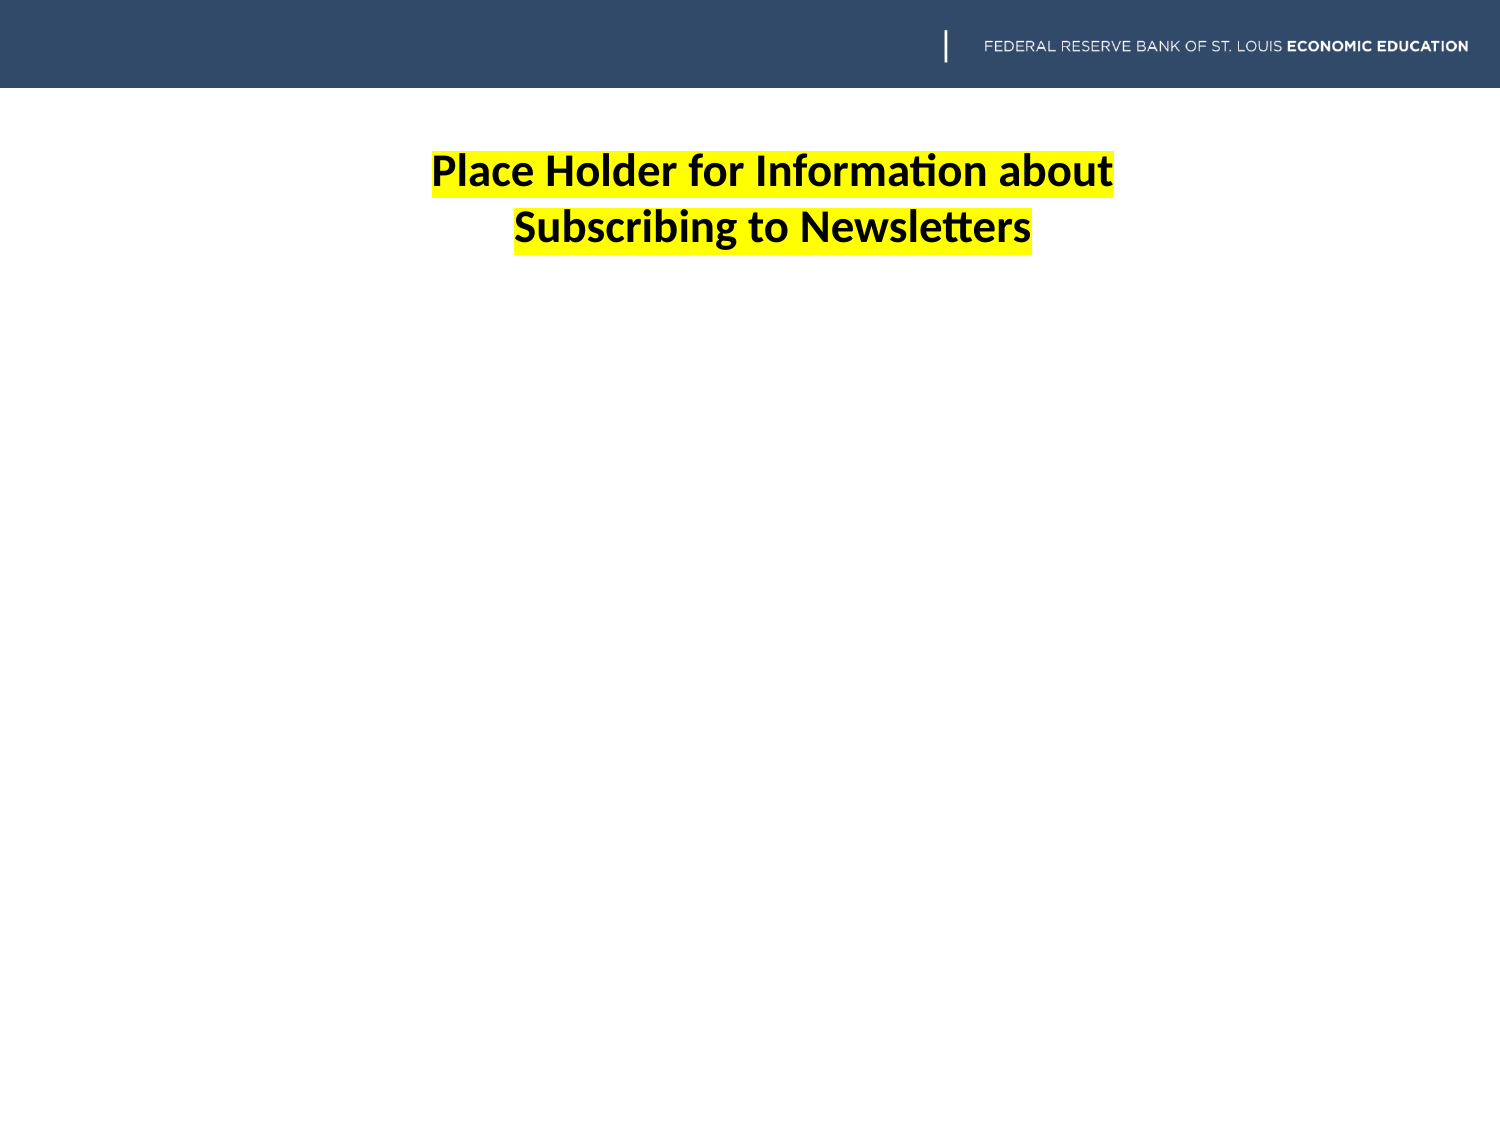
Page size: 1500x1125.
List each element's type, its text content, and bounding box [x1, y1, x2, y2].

picture [0, 0, 1500, 88]
text_box Place Holder for Information about Subscribing to Newsletters [305, 132, 1241, 260]
